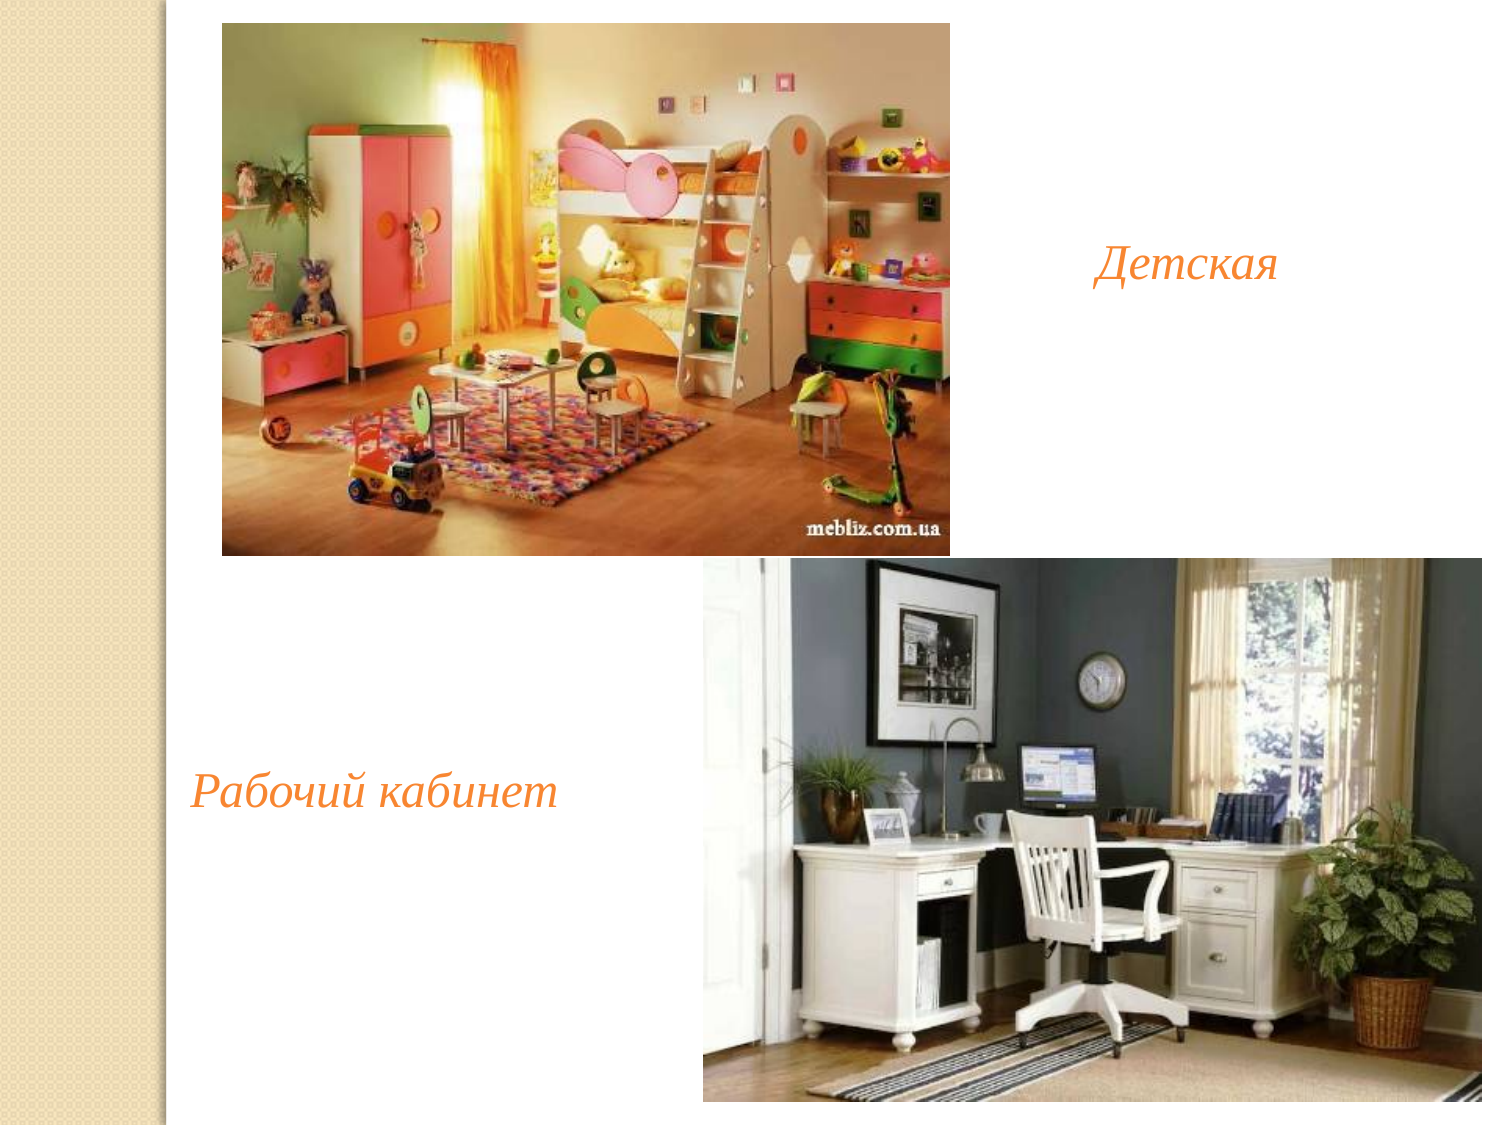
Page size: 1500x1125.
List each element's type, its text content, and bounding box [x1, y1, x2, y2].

picture [702, 558, 1483, 1102]
text_box Детская [1019, 222, 1430, 298]
text_box Рабочий кабинет [175, 749, 610, 825]
picture [222, 23, 950, 556]
